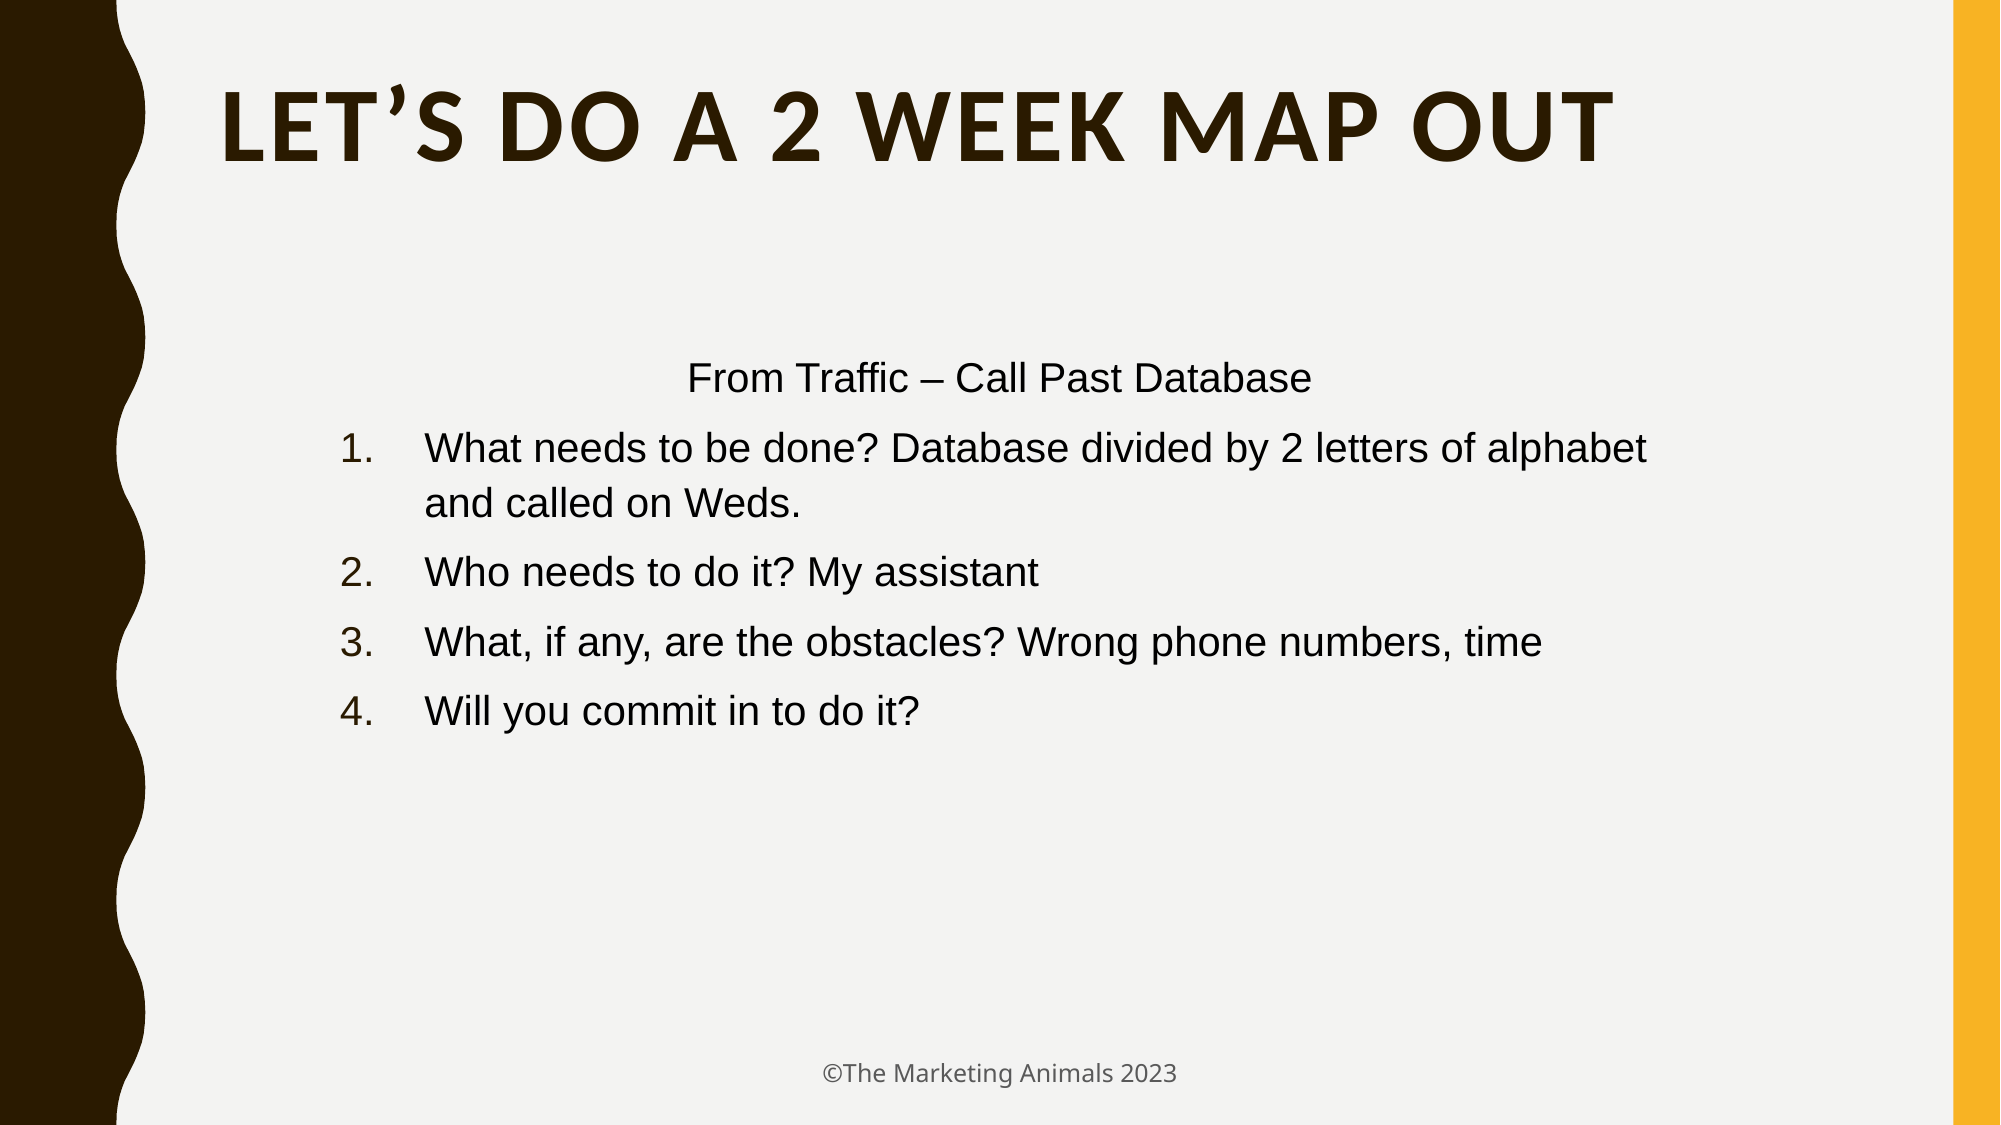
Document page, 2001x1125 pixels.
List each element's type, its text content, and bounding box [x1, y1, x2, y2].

footer ©The Marketing Animals 2023 [662, 1045, 1338, 1103]
title Let’s Do A 2 Week Map Out [205, 62, 1875, 308]
list From Traffic – Call Past Database What needs to be done? Database divided by 2 letters of alphabet and called on Weds. Who needs to do it? My assistant What, if any, are the obstacles? Wrong phone numbers, time Will you commit in to do it? [324, 338, 1675, 1005]
